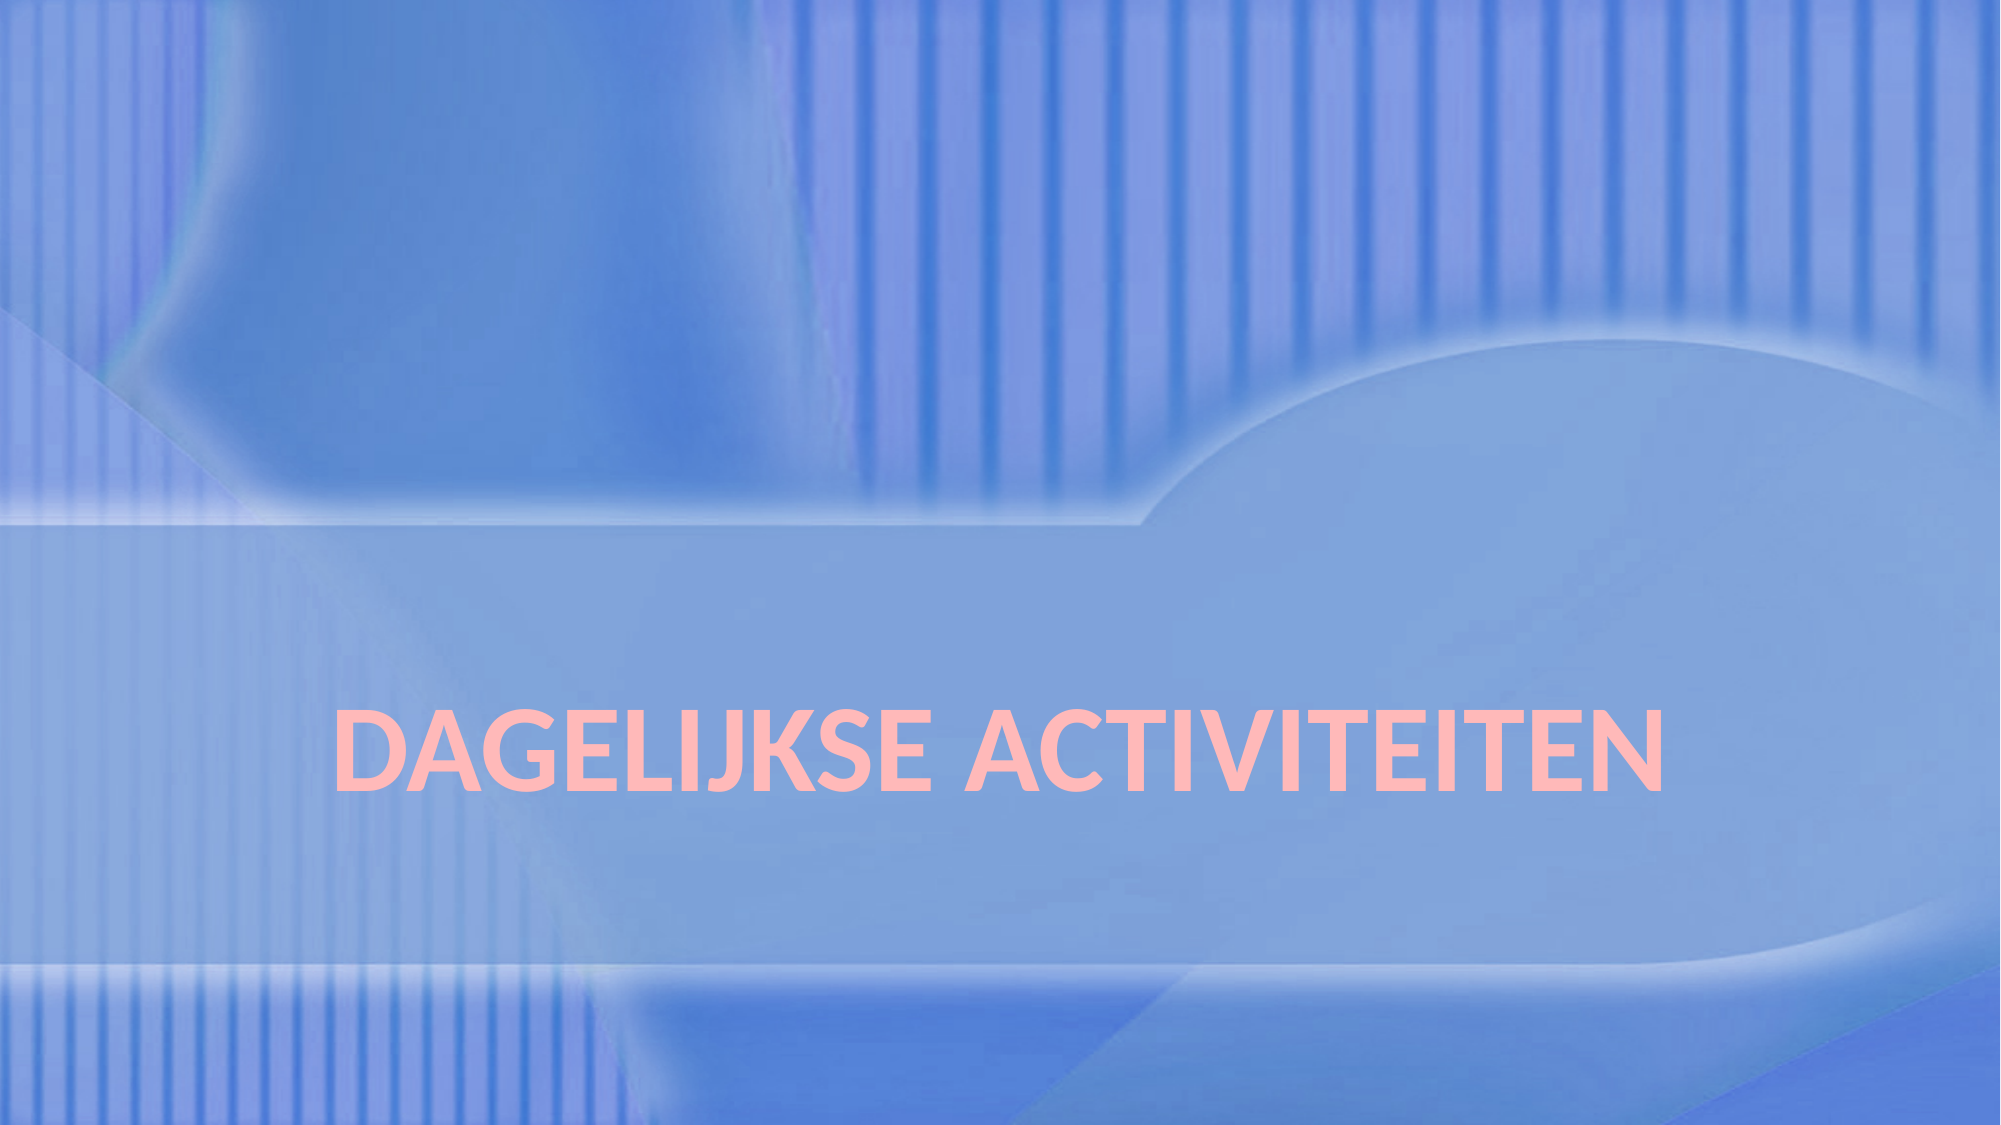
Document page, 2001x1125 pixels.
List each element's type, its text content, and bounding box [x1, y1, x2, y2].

text_box DAGELIJKSE ACTIVITEITEN [0, 658, 2000, 824]
picture [0, 0, 2001, 1125]
